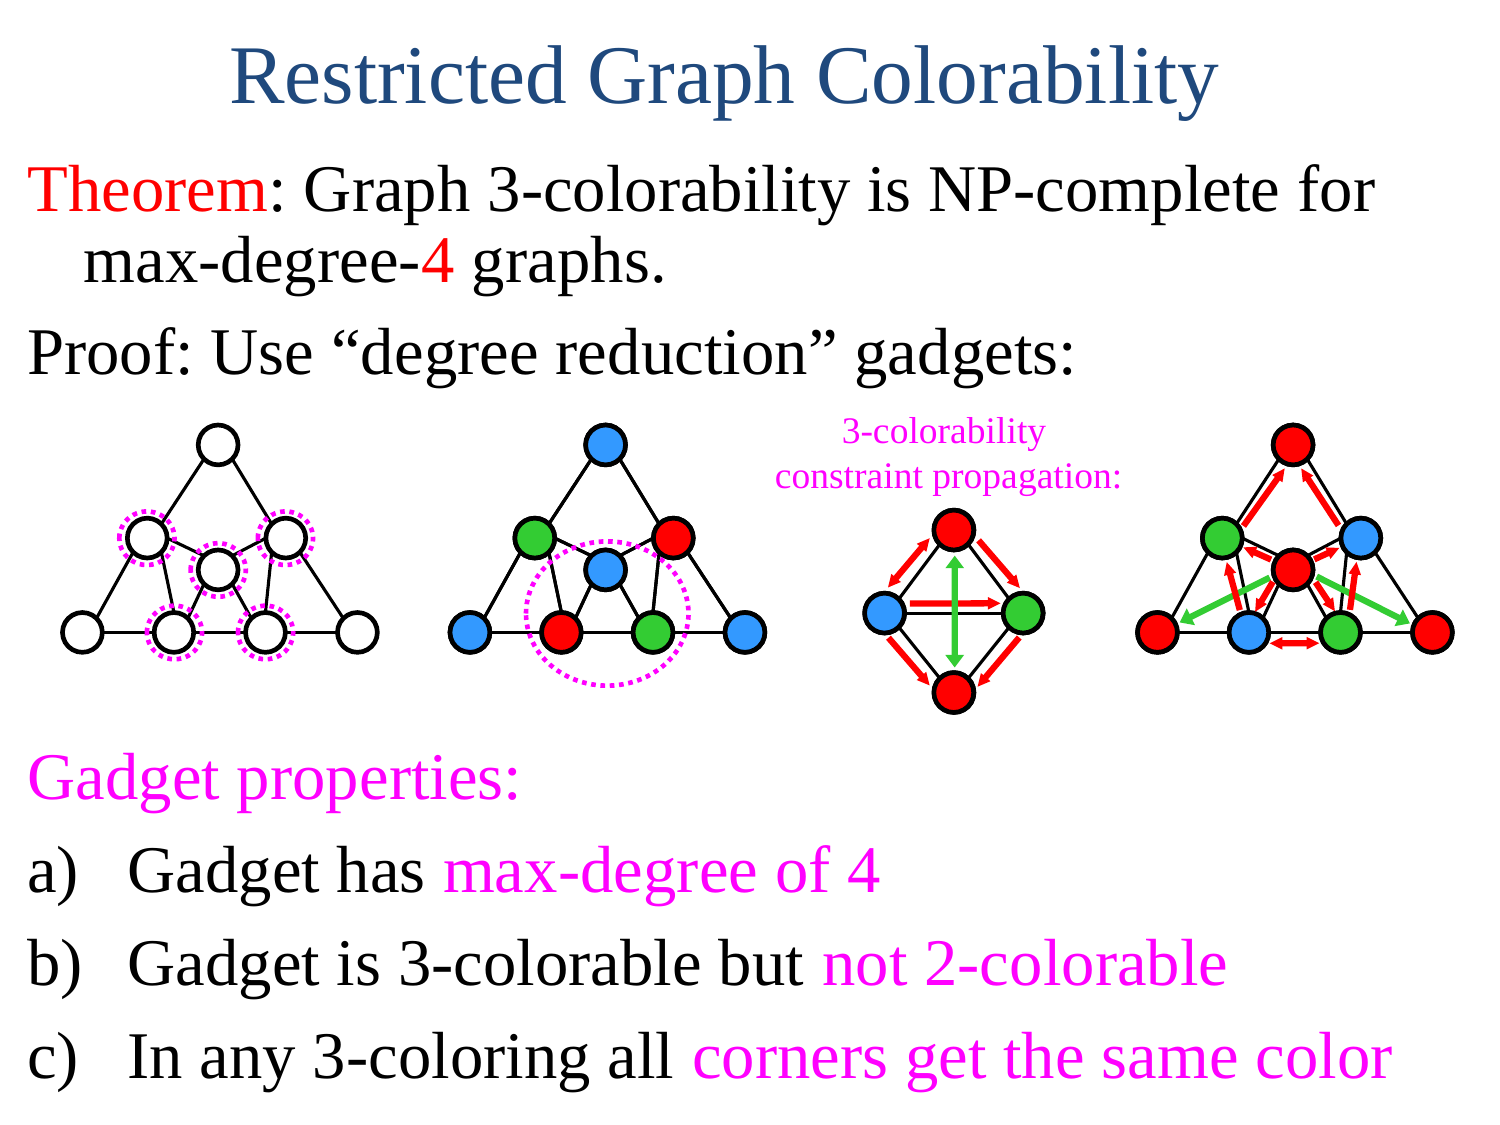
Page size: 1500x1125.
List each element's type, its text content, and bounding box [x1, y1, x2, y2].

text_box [1137, 424, 1453, 653]
text_box Restricted Graph Colorability [24, 12, 1425, 137]
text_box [449, 424, 766, 653]
text_box [546, 661, 669, 686]
text_box Gadget properties: Gadget has max-degree of 4 Gadget is 3-colorable but not 2-colorable In any 3-coloring all corners get the same color [12, 725, 1500, 1125]
text_box Theorem: Graph 3-colorability is NP-complete for max-degree-4 graphs. Proof: Use “degree reduction” gadgets: [12, 137, 1500, 263]
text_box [62, 424, 378, 653]
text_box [864, 509, 1044, 713]
text_box 3-colorability constraint propagation: [760, 406, 1138, 497]
